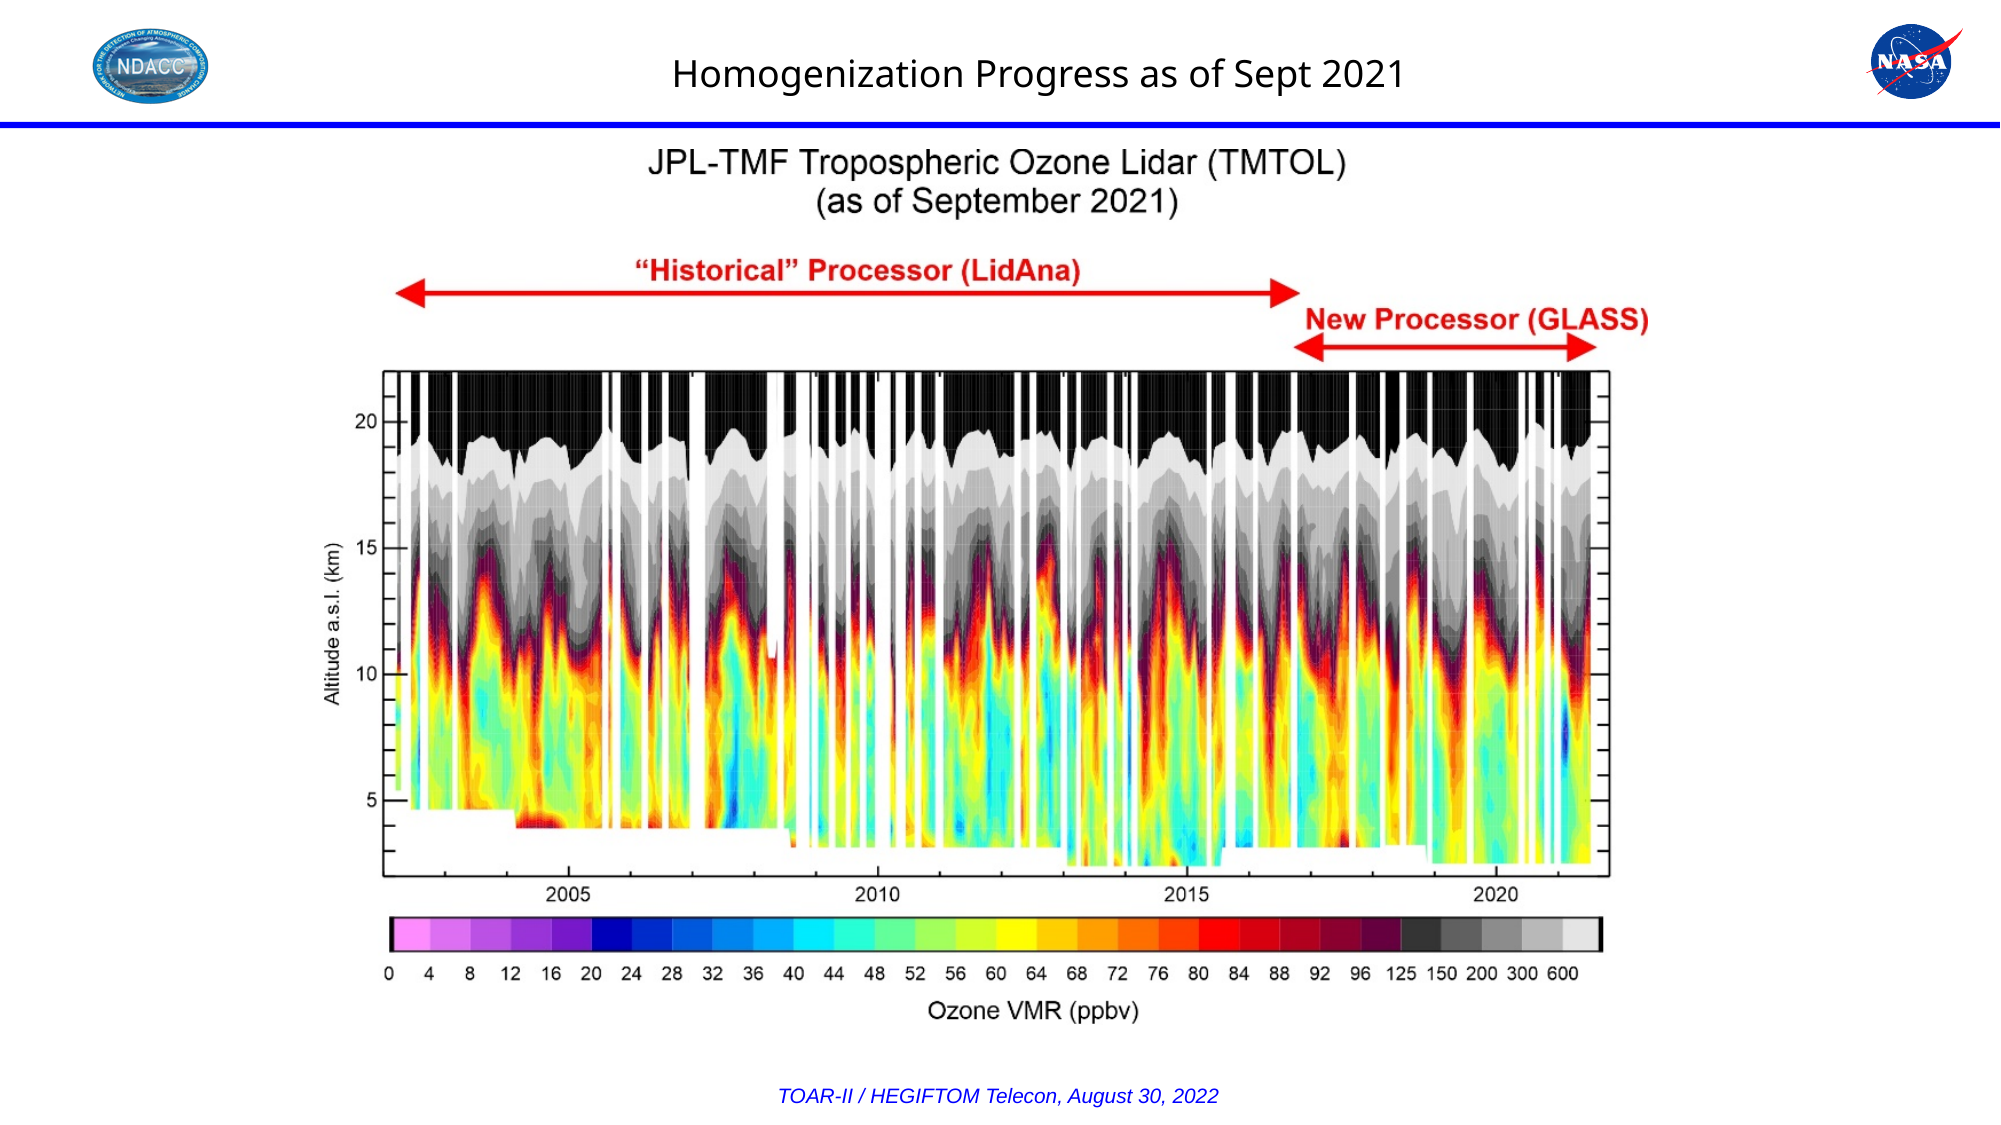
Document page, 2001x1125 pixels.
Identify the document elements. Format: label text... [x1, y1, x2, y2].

picture [1866, 24, 1963, 99]
picture [324, 149, 1648, 1026]
picture [92, 28, 209, 106]
text_box Homogenization Progress as of Sept 2021 [656, 37, 1423, 102]
